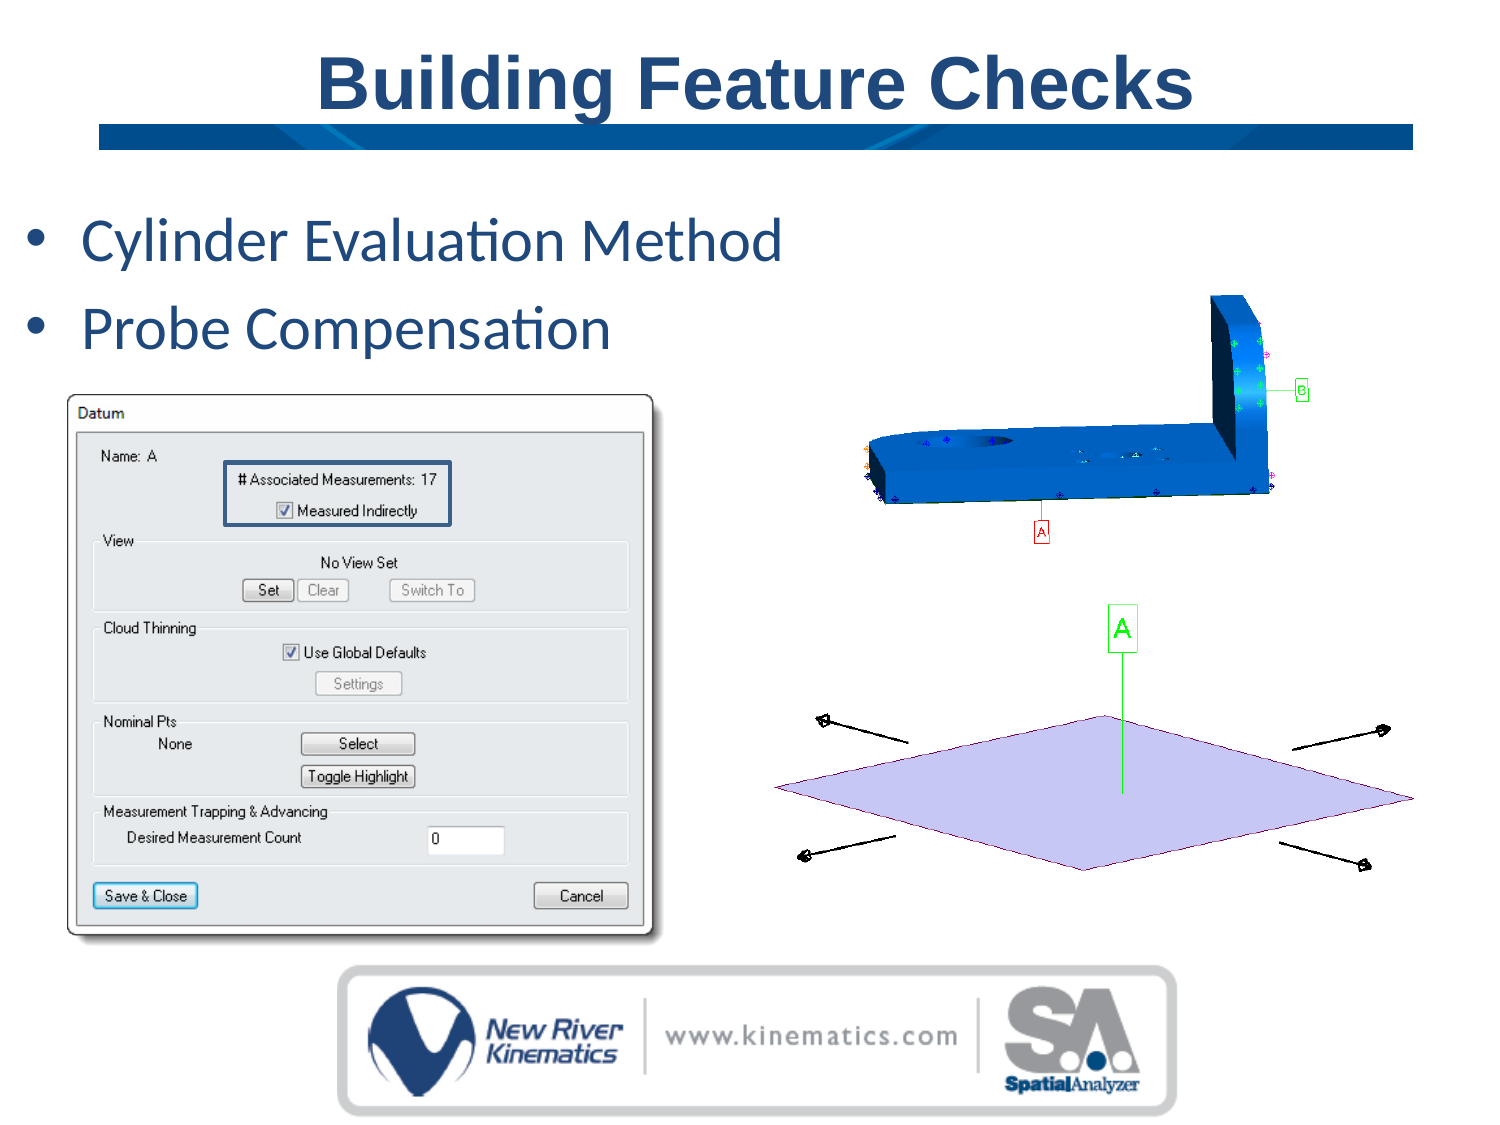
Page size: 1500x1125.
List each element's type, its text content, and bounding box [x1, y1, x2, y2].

picture [66, 394, 673, 955]
picture [337, 956, 1182, 1125]
picture [99, 124, 1413, 151]
picture [761, 270, 1445, 896]
text_box Cylinder Evaluation Method Probe Compensation [10, 191, 1236, 955]
title Building Feature Checks [87, 4, 1425, 155]
